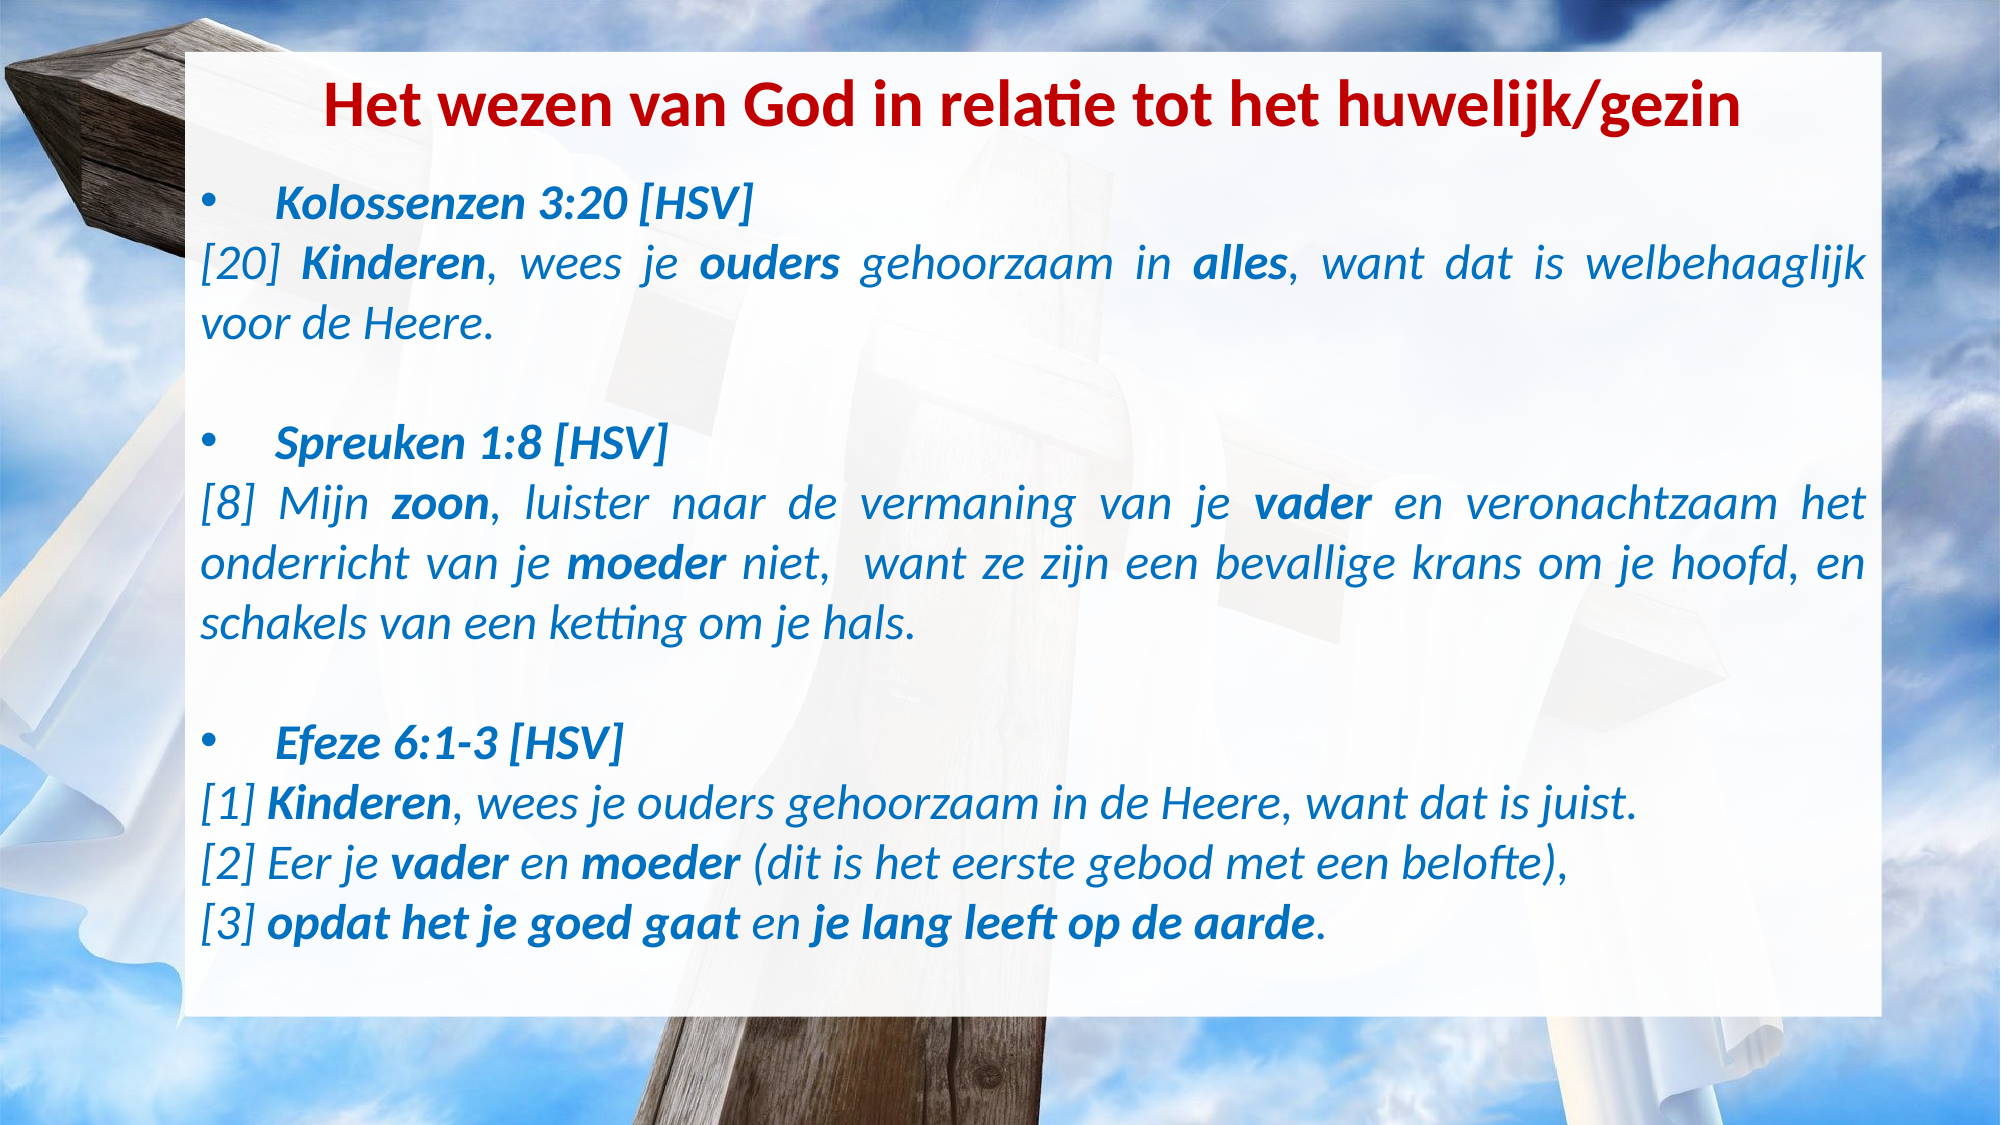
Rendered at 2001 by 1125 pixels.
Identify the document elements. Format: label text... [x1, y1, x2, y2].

text_box Het wezen van God in relatie tot het huwelijk/gezin Kolossenzen 3:20 [HSV] [20] Kinderen, wees je ouders gehoorzaam in alles, want dat is welbehaaglijk voor de Heere. Spreuken 1:8 [HSV] [8] Mijn zoon, luister naar de vermaning van je vader en veronachtzaam het onderricht van je moeder niet, want ze zijn een bevallige krans om je hoofd, en schakels van een ketting om je hals. Efeze 6:1-3 [HSV] [1] Kinderen, wees je ouders gehoorzaam in de Heere, want dat is juist. [2] Eer je vader en moeder (dit is het eerste gebod met een belofte), [3] opdat het je goed gaat en je lang leeft op de aarde. [185, 51, 1882, 1017]
picture [0, 0, 2000, 1125]
